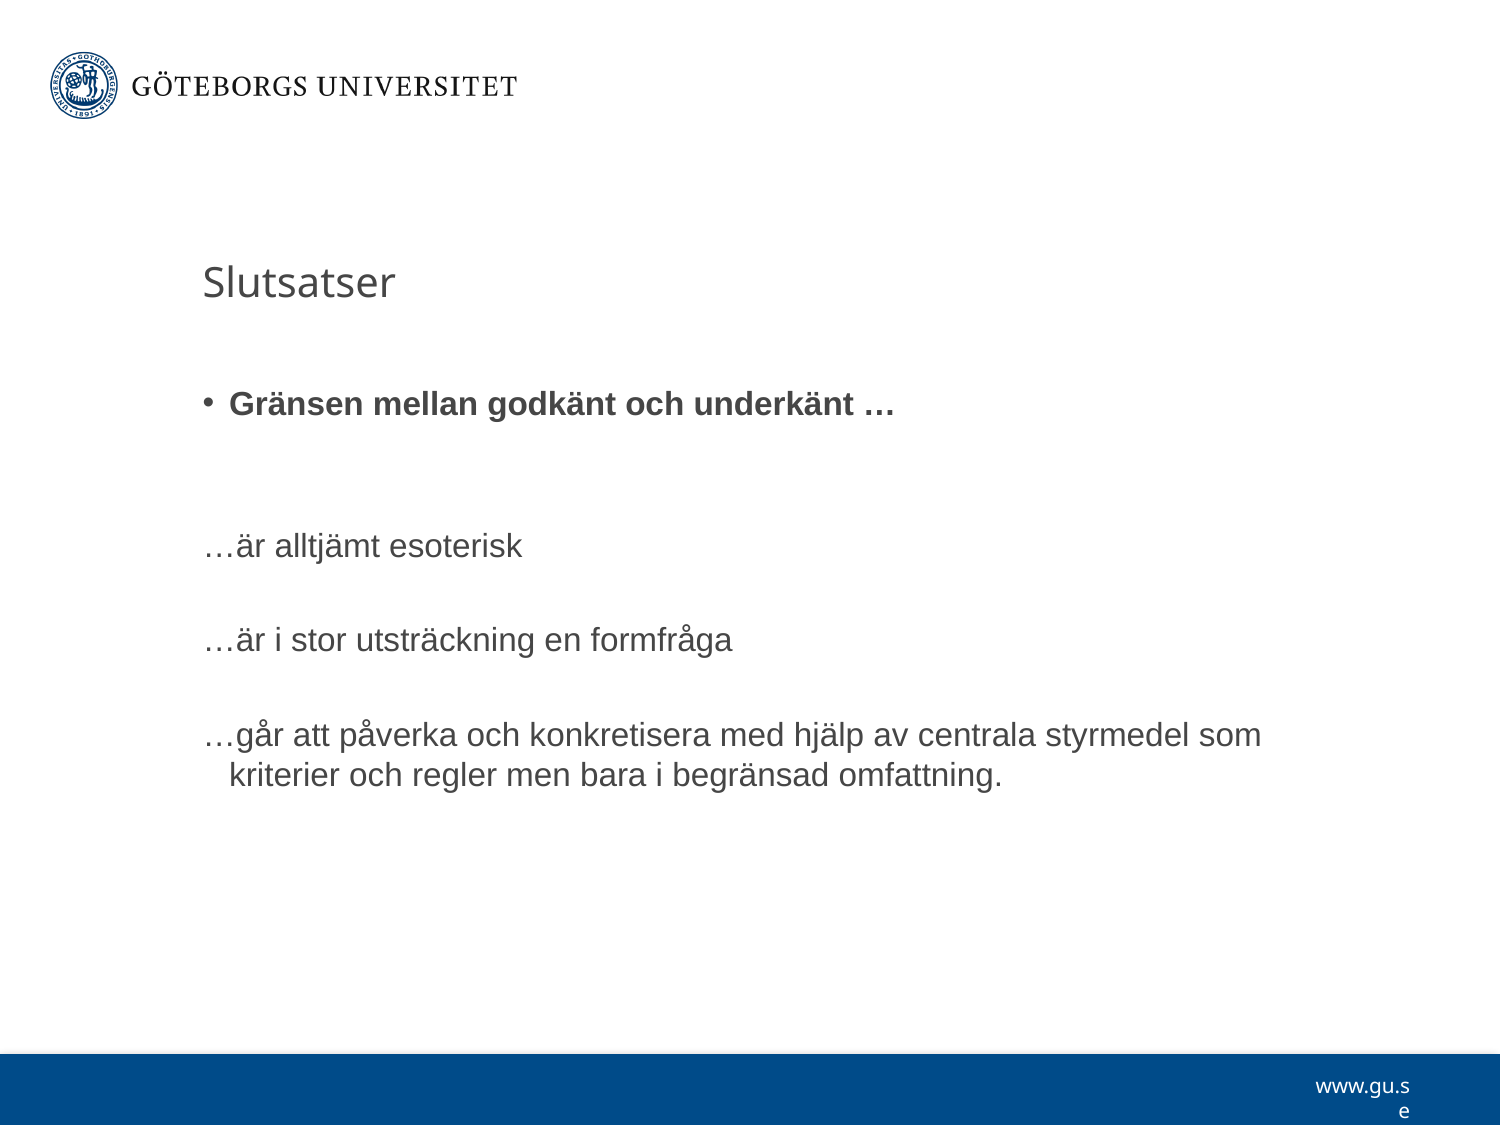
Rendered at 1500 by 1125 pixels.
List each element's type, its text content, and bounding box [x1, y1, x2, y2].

picture [50, 50, 517, 119]
list Gränsen mellan godkänt och underkänt … …är alltjämt esoterisk …är i stor utsträckning en formfråga …går att påverka och konkretisera med hjälp av centrala styrmedel som kriterier och regler men bara i begränsad omfattning. [187, 374, 1288, 963]
title Slutsatser [187, 199, 1288, 363]
